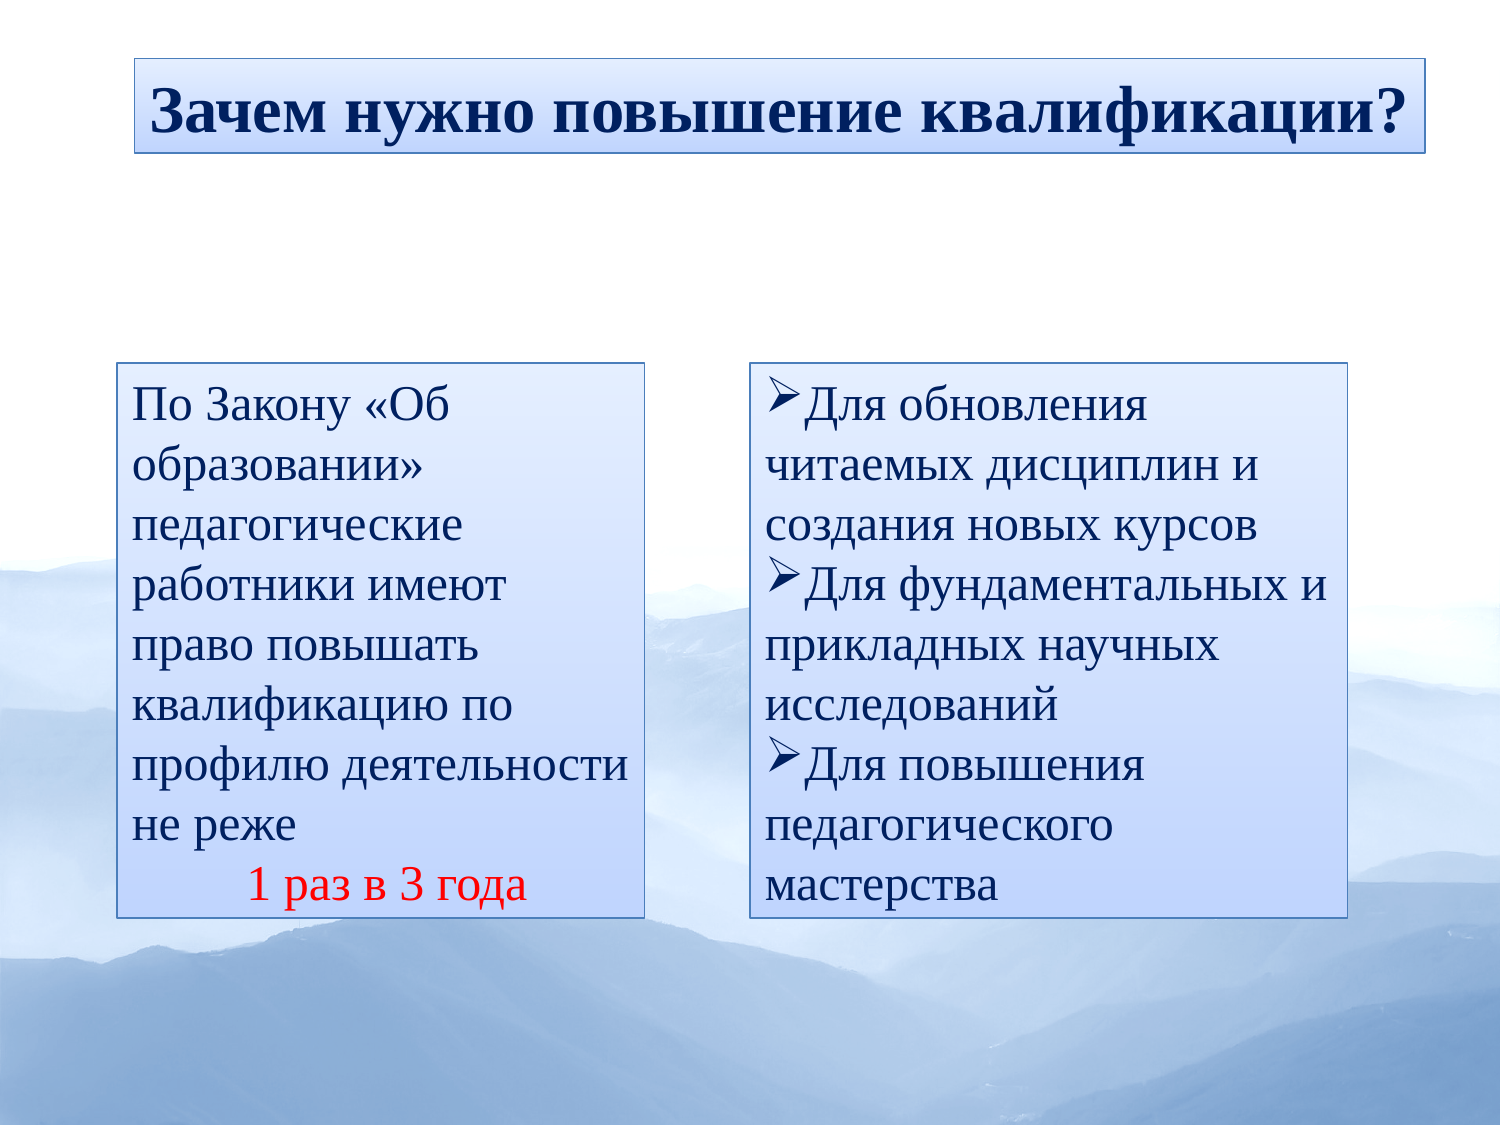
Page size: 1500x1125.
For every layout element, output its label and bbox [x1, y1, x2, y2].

list [0, 0, 1500, 1125]
